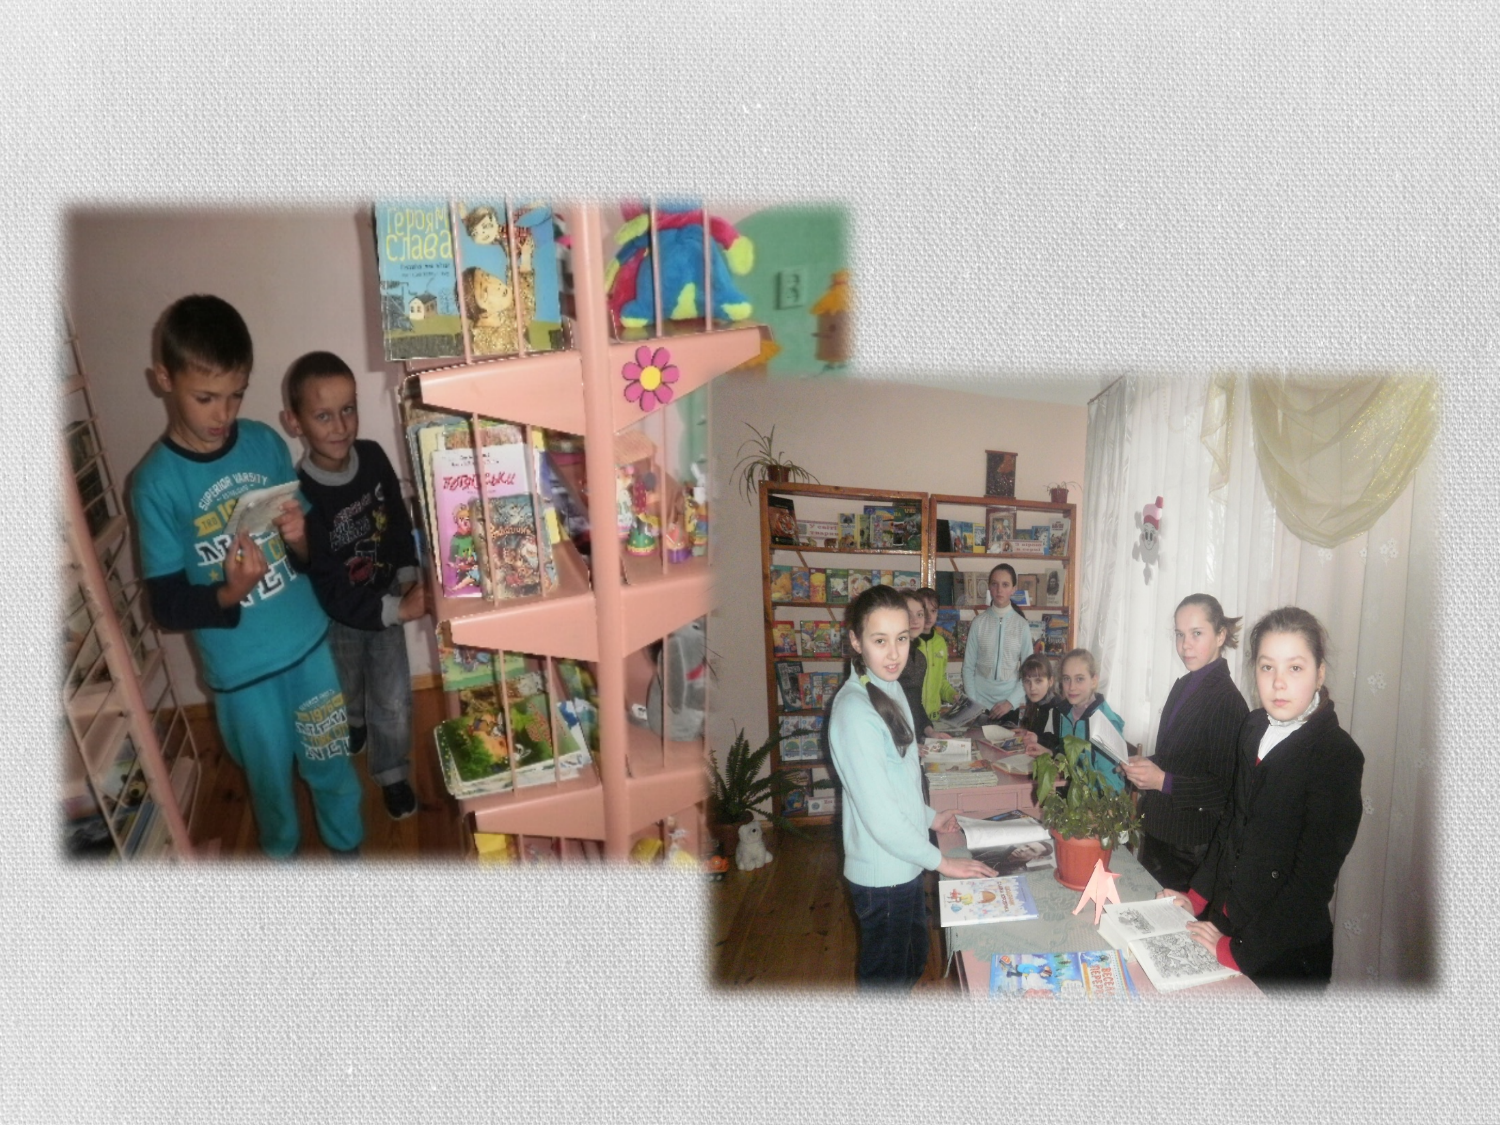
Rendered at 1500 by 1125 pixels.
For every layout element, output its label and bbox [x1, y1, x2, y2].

list [691, 356, 1455, 1008]
list [45, 187, 868, 880]
